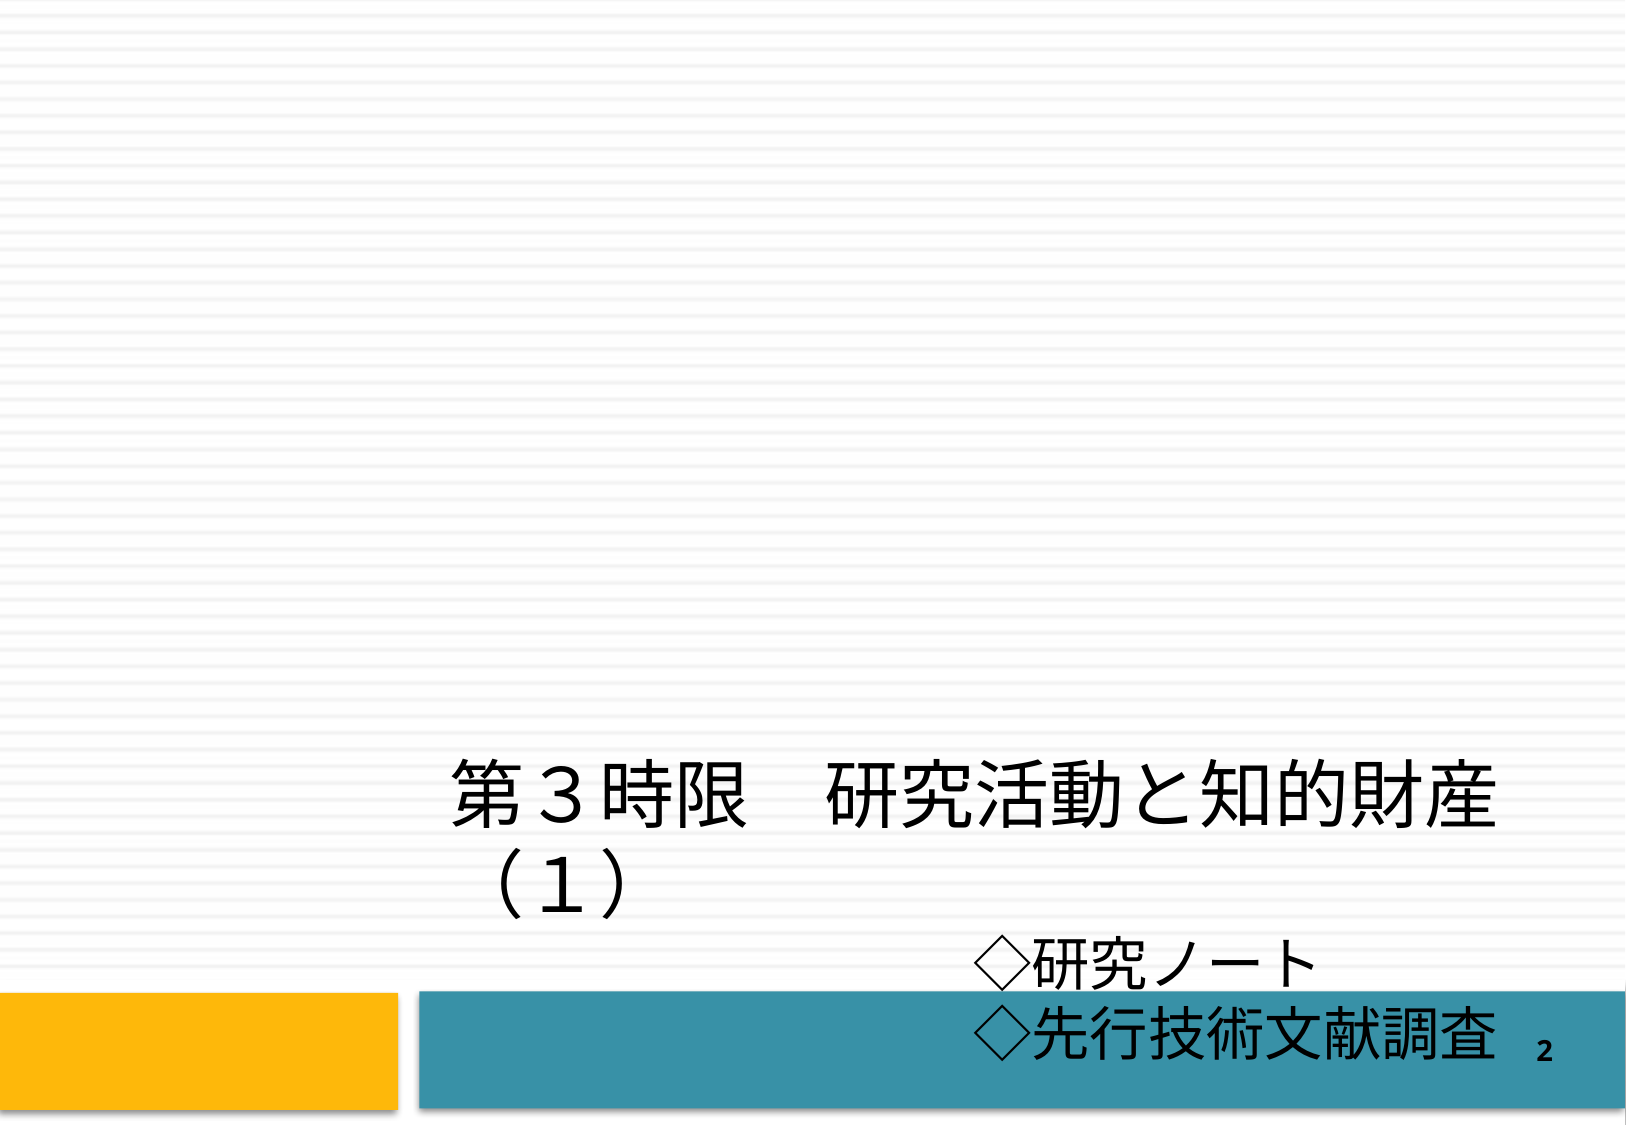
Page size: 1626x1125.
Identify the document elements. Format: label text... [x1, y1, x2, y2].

subtitle [419, 992, 1612, 1106]
title 第３時限 研究活動と知的財産（１） ◇研究ノート ◇先行技術文献調査 [434, 739, 1605, 965]
picture [0, 0, 1626, 1125]
slide_number 2 [1470, 1021, 1620, 1084]
